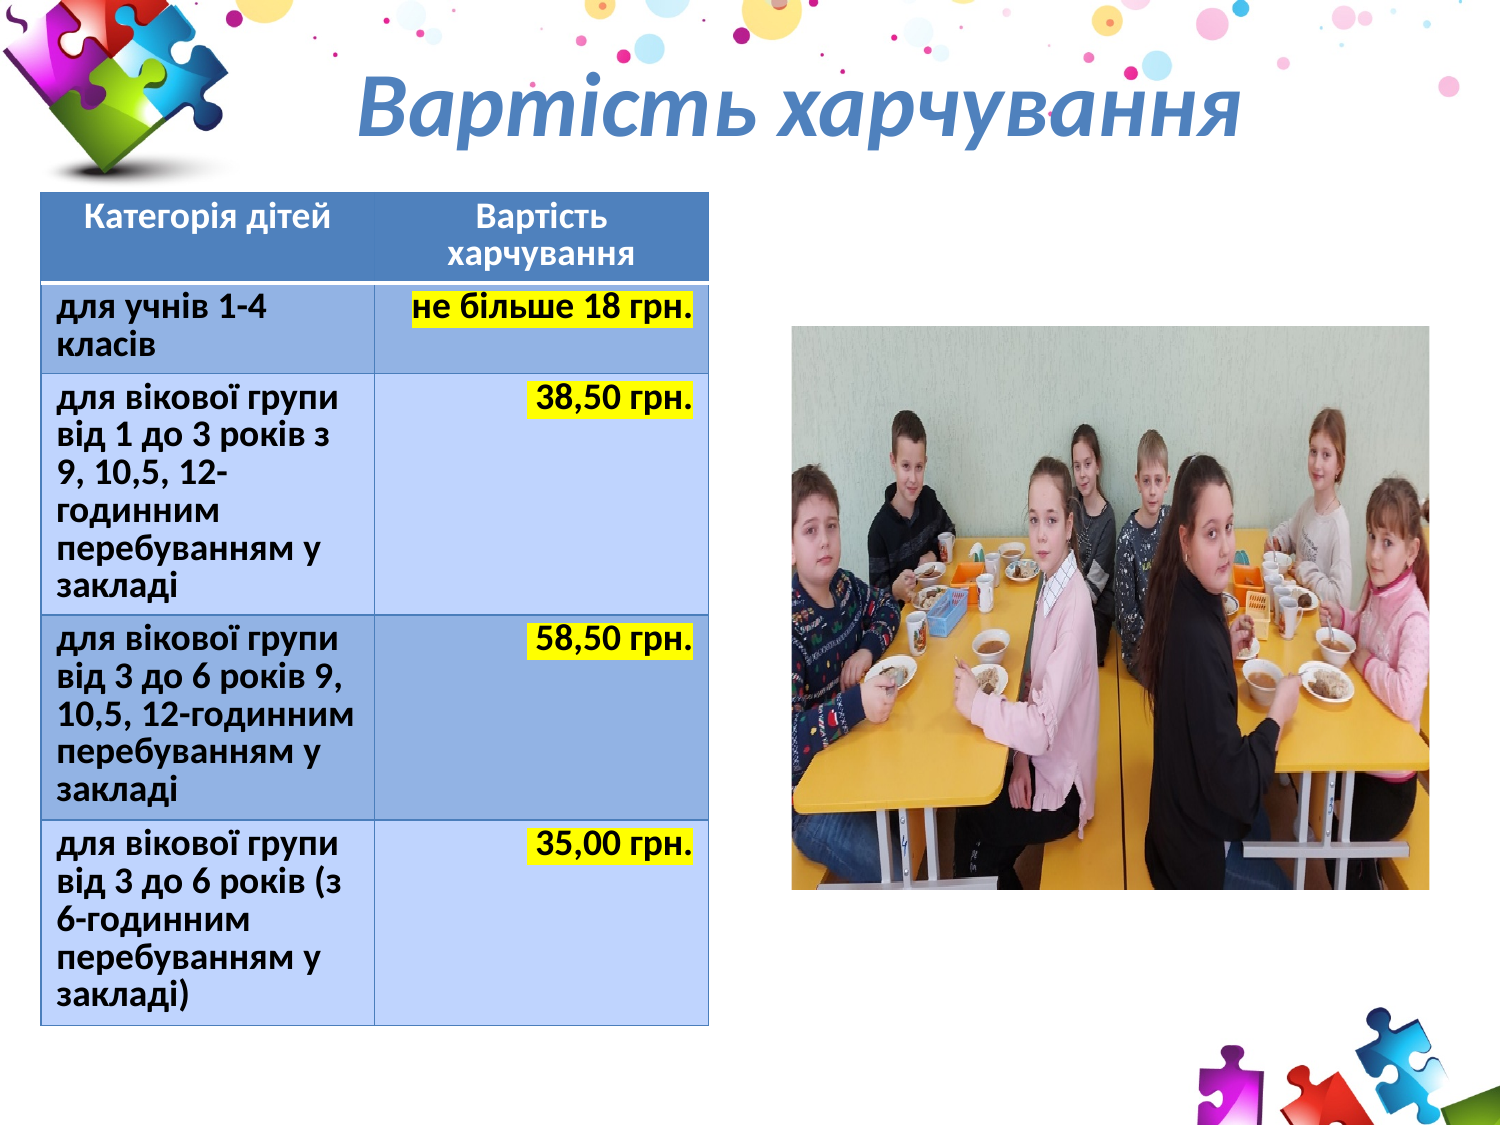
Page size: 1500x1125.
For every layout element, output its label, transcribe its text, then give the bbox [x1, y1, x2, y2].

table_cell для вікової групи від 3 до 6 років (з 6-годинним перебуванням у закладі) [42, 821, 374, 1025]
table_cell для вікової групи від 1 до 3 років з 9, 10,5, 12-годинним перебуванням у закладі [42, 374, 374, 614]
table_header Категорія дітей [42, 193, 374, 281]
picture [0, 0, 1500, 1125]
table_cell для вікової групи від 3 до 6 років 9, 10,5, 12-годинним перебуванням у закладі [42, 616, 374, 819]
table_cell для учнів 1-4 класів [42, 285, 374, 373]
table_cell 38,50 грн. [375, 374, 708, 614]
table_cell 58,50 грн. [375, 616, 708, 819]
table_cell 35,00 грн. [375, 821, 708, 1025]
table_cell не більше 18 грн. [375, 285, 708, 373]
table_header Вартість харчування [375, 193, 708, 281]
title Вартість харчування [312, 5, 1288, 194]
